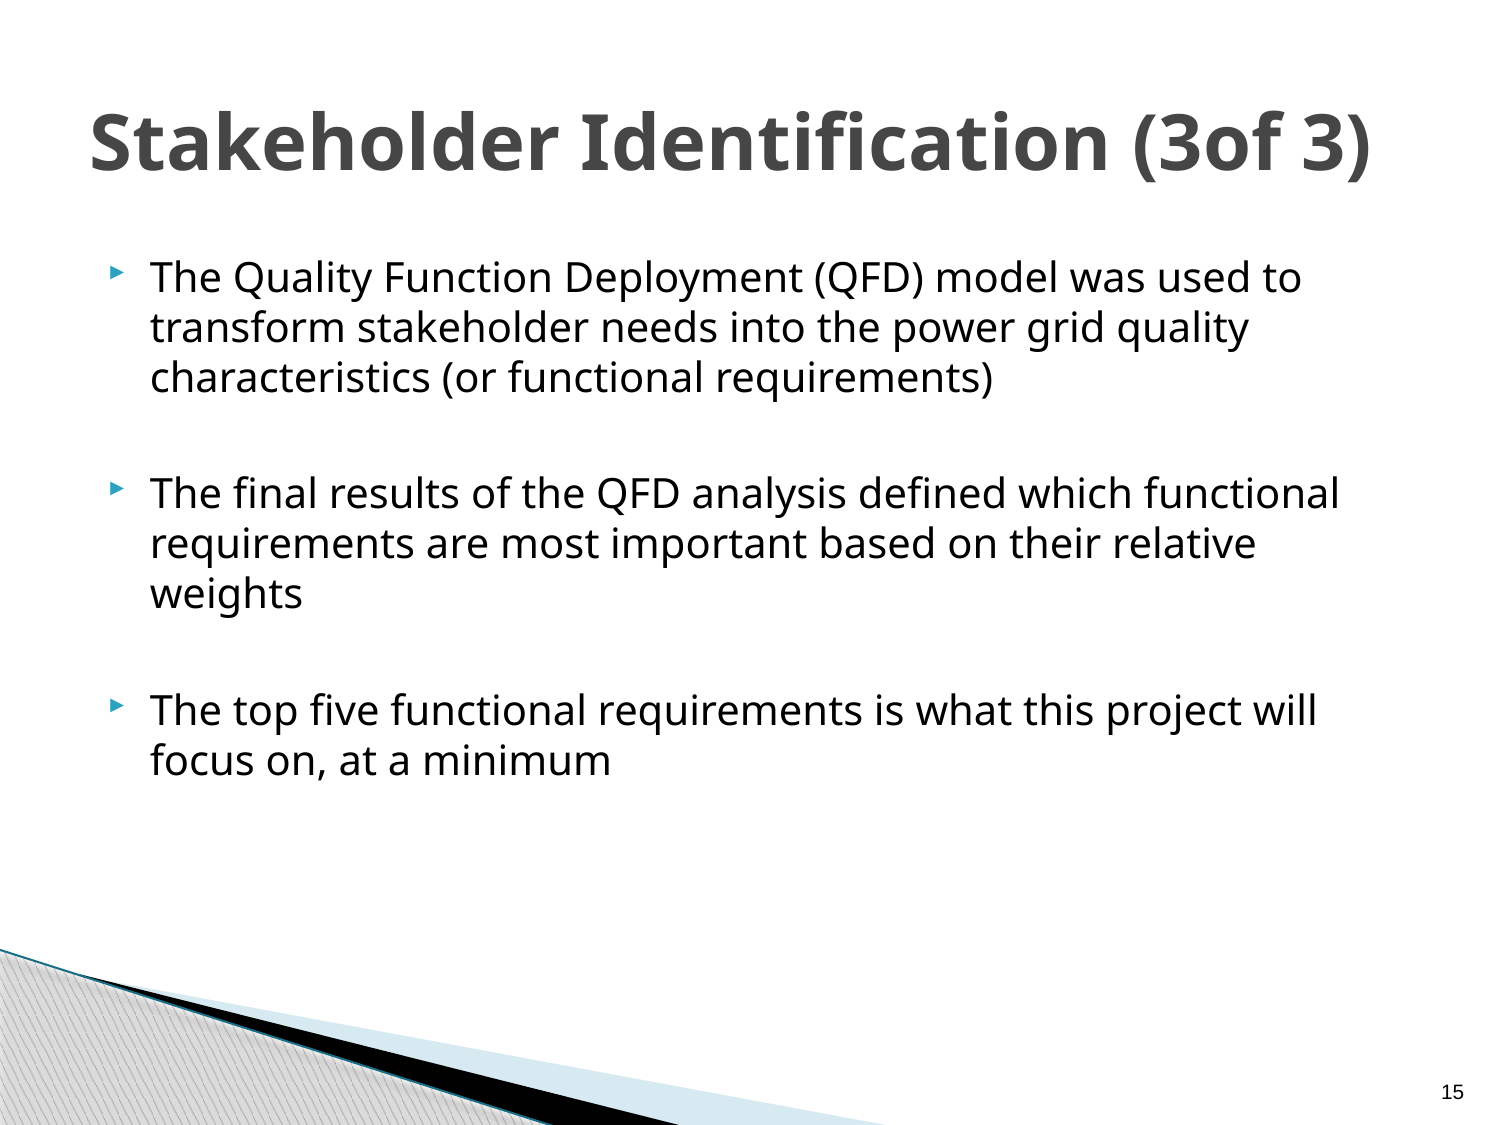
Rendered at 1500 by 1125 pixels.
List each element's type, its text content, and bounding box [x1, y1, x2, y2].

slide_number 15 [1418, 1051, 1479, 1112]
list The Quality Function Deployment (QFD) model was used to transform stakeholder needs into the power grid quality characteristics (or functional requirements) The final results of the QFD analysis defined which functional requirements are most important based on their relative weights The top five functional requirements is what this project will focus on, at a minimum [74, 242, 1426, 986]
title Stakeholder Identification (3of 3) [75, 45, 1425, 233]
